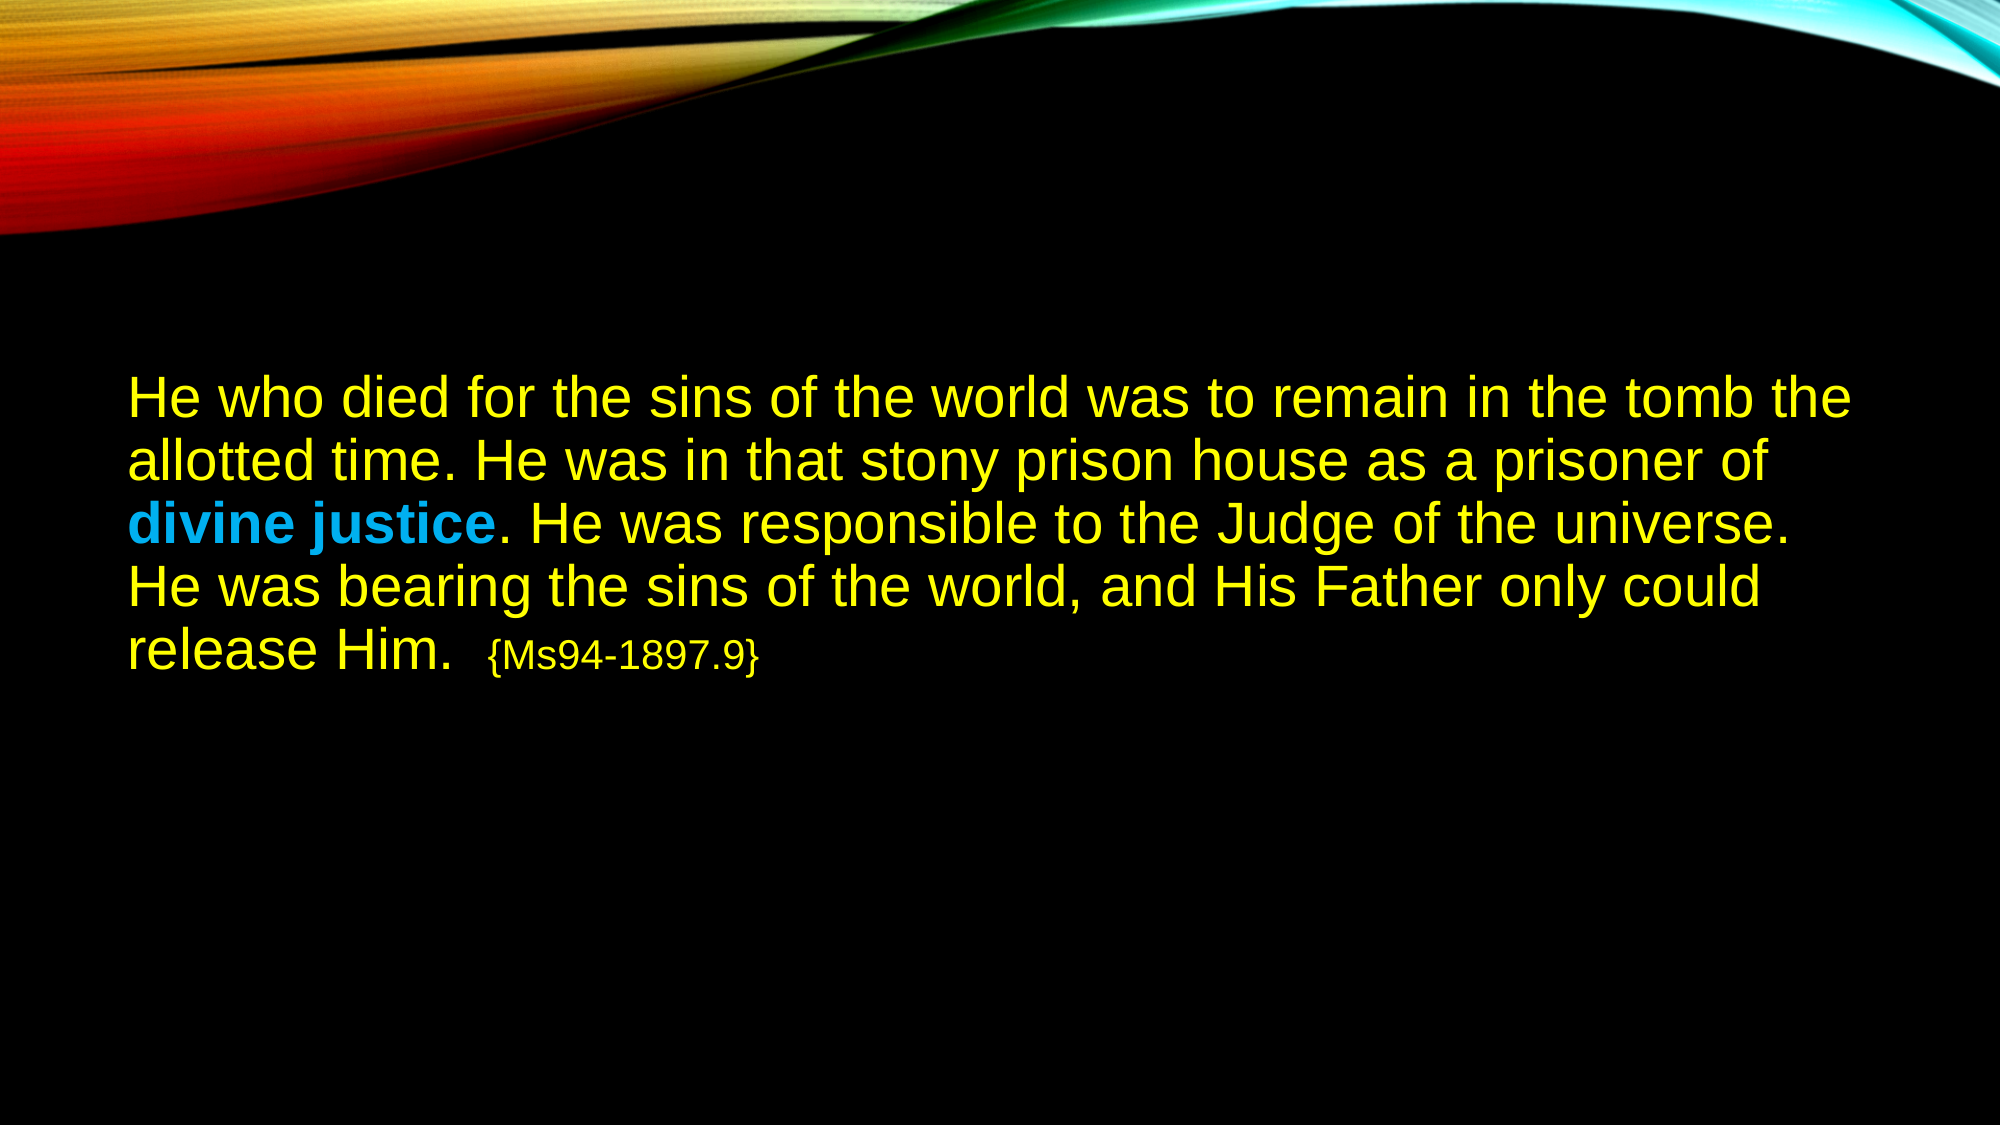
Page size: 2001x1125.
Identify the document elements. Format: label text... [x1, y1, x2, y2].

picture [0, 0, 2000, 237]
list He who died for the sins of the world was to remain in the tomb the allotted time. He was in that stony prison house as a prisoner of divine justice. He was responsible to the Judge of the universe. He was bearing the sins of the world, and His Father only could release Him. {Ms94-1897.9} [112, 360, 1888, 1021]
